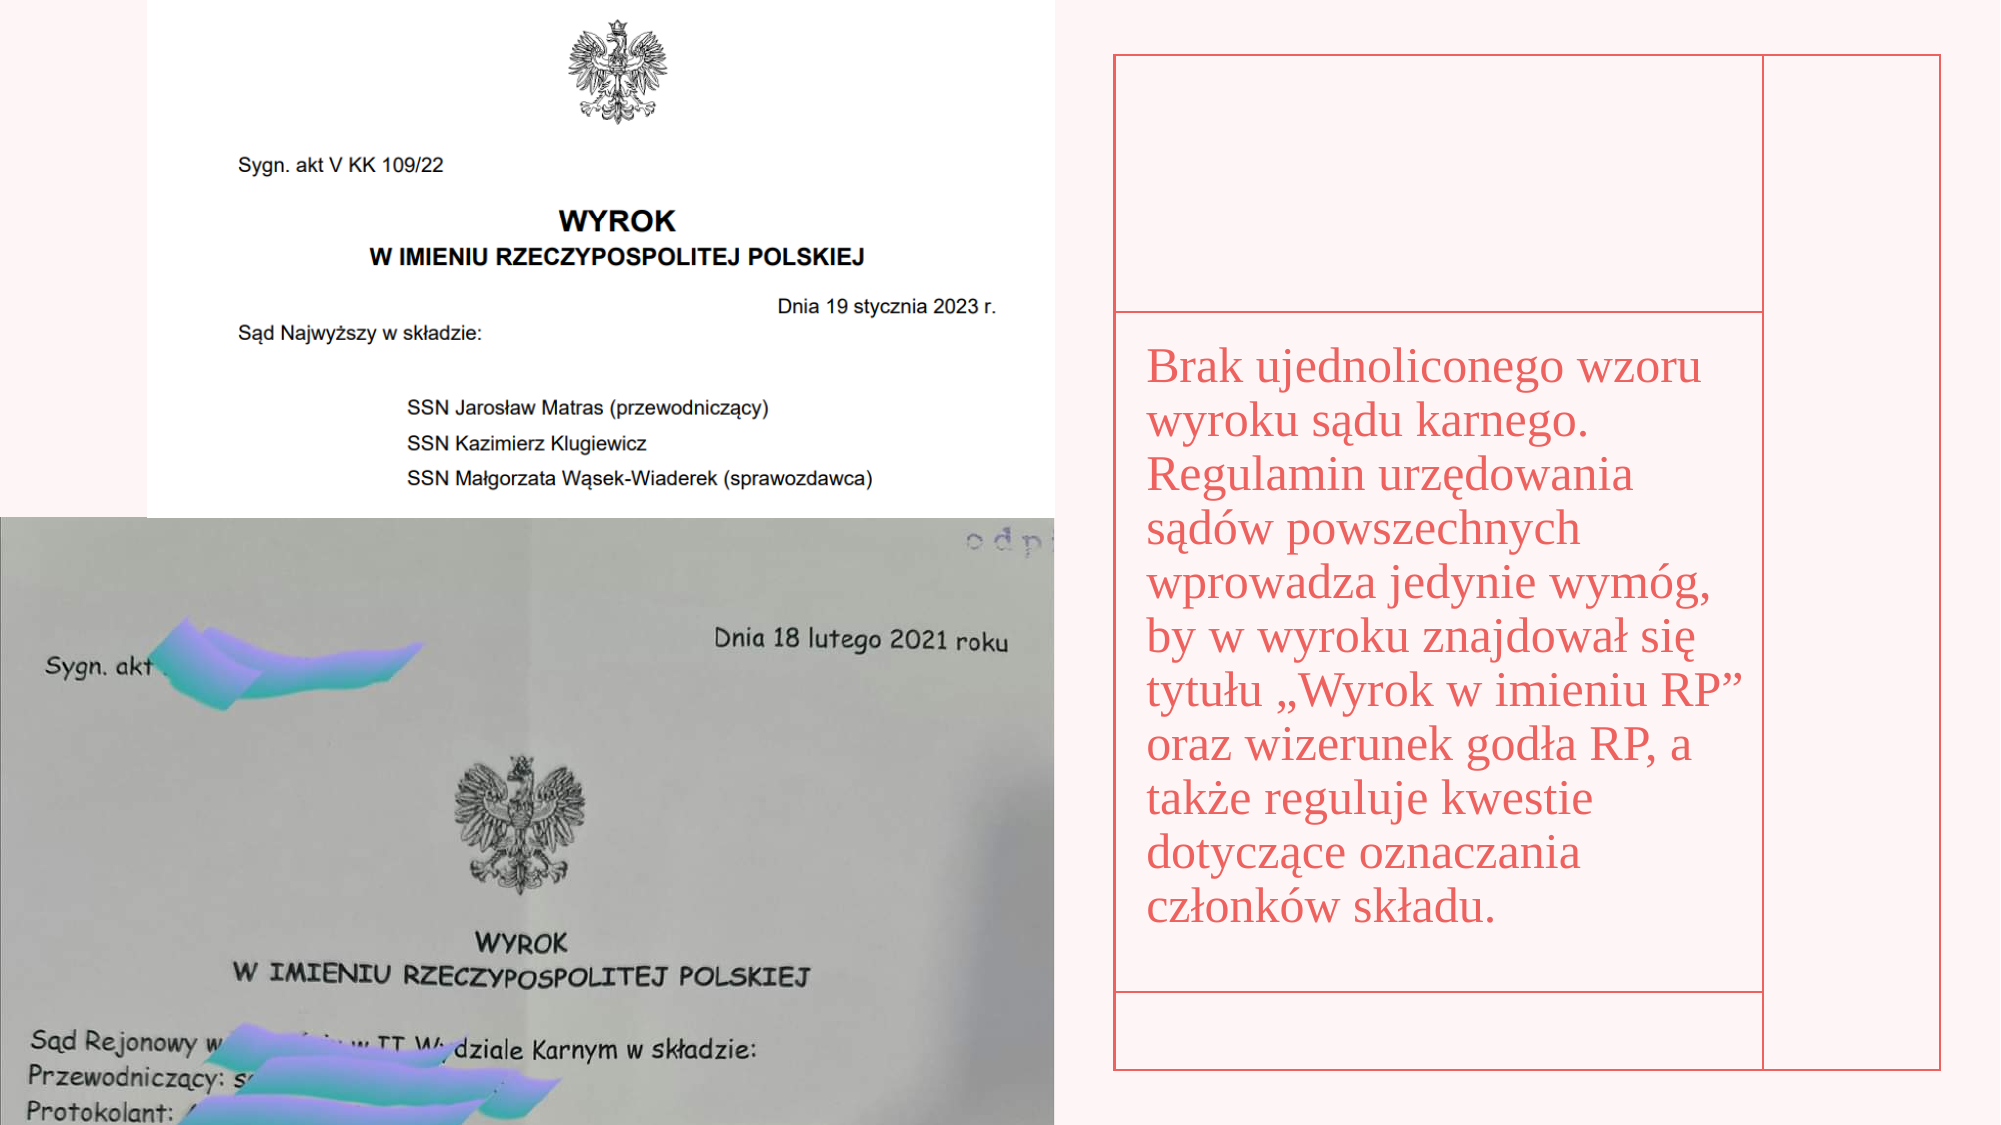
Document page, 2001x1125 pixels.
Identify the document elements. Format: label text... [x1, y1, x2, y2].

picture [0, 0, 1055, 1125]
title Brak ujednoliconego wzoru wyroku sądu karnego. Regulamin urzędowania sądów powszechnych wprowadza jedynie wymóg, by w wyroku znajdował się tytułu „Wyrok w imieniu RP” oraz wizerunek godła RP, a także reguluje kwestie dotyczące oznaczania członków składu. [1131, 394, 1772, 941]
